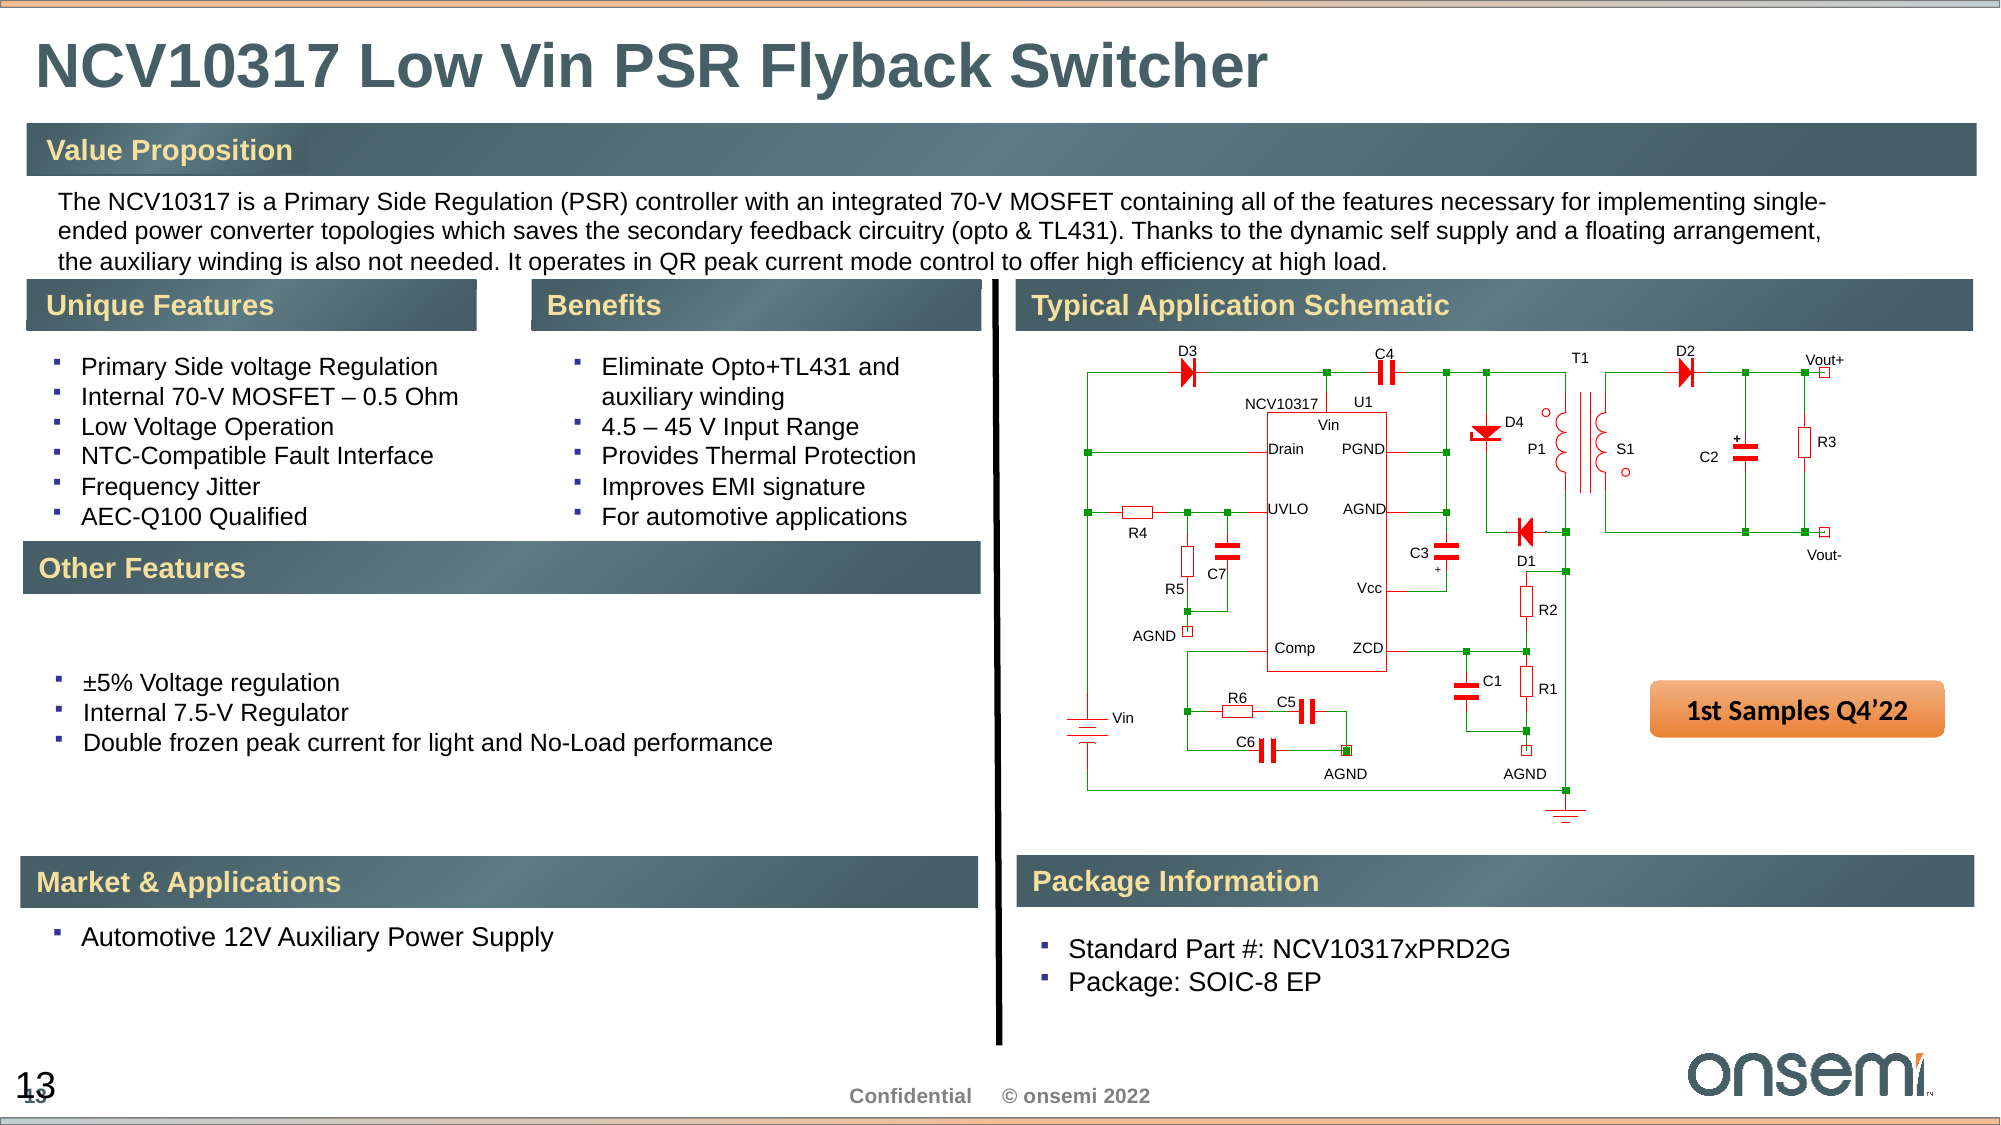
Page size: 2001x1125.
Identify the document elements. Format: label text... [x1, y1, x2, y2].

picture [1039, 321, 1870, 842]
text_box [1038, 841, 1911, 1017]
text_box ±5% Voltage regulation Internal 7.5-V Regulator Double frozen peak current for light and No-Load performance [54, 659, 922, 808]
text_box Automotive 12V Auxiliary Power Supply [52, 911, 945, 1050]
text_box Eliminate Opto+TL431 and auxiliary winding 4.5 – 45 V Input Range Provides Thermal Protection Improves EMI signature For automotive applications [573, 342, 992, 556]
text_box Standard Part #: NCV10317xPRD2G Package: SOIC-8 EP [1039, 924, 1740, 1050]
text_box 1st Samples Q4’22 [1874, 680, 1945, 738]
picture [1688, 1053, 1933, 1096]
title NCV10317 Low Vin PSR Flyback Switcher [20, 24, 1976, 109]
text_box Primary Side voltage Regulation Internal 70-V MOSFET – 0.5 Ohm Low Voltage Operation NTC-Compatible Fault Interface Frequency Jitter AEC-Q100 Qualified [52, 342, 513, 556]
text_box The NCV10317 is a Primary Side Regulation (PSR) controller with an integrated 70-V MOSFET containing all of the features necessary for implementing single-ended power converter topologies which saves the secondary feedback circuitry (opto & TL431). Thanks to the dynamic self supply and a floating arrangement, the auxiliary winding is also not needed. It operates in QR peak current mode control to offer high efficiency at high load. [43, 177, 1869, 269]
slide_number 13 [0, 1053, 109, 1114]
